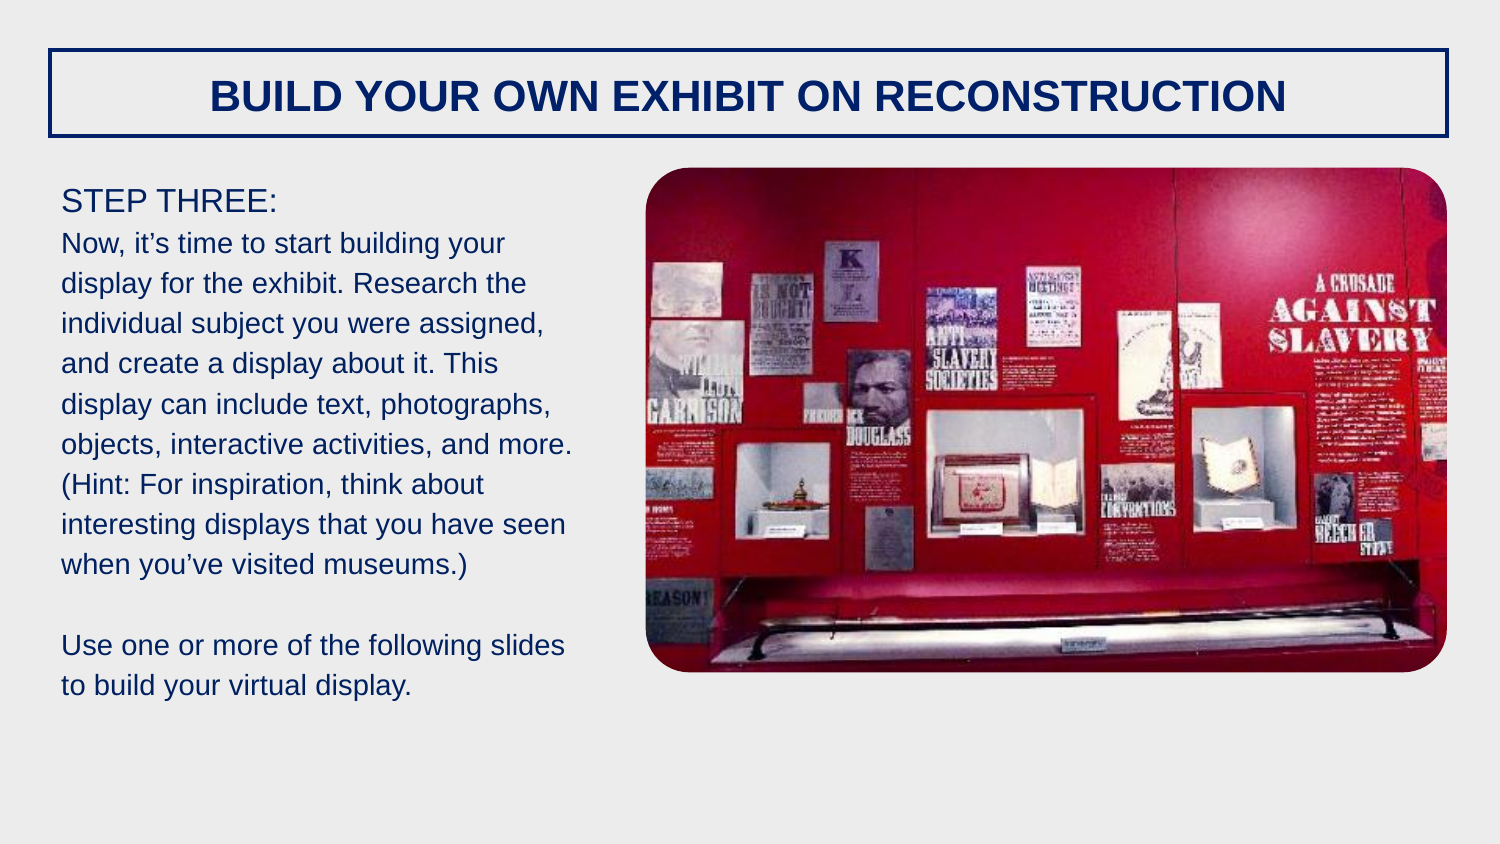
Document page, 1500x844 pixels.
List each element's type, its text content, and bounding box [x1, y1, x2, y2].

text_box STEP THREE: Now, it’s time to start building your display for the exhibit. Research the individual subject you were assigned, and create a display about it. This display can include text, photographs, objects, interactive activities, and more. (Hint: For inspiration, think about interesting displays that you have seen when you’ve visited museums.) Use one or more of the following slides to build your virtual display. [49, 167, 597, 707]
picture [645, 167, 1448, 673]
table_header BUILD YOUR OWN EXHIBIT ON RECONSTRUCTION [52, 52, 1445, 134]
